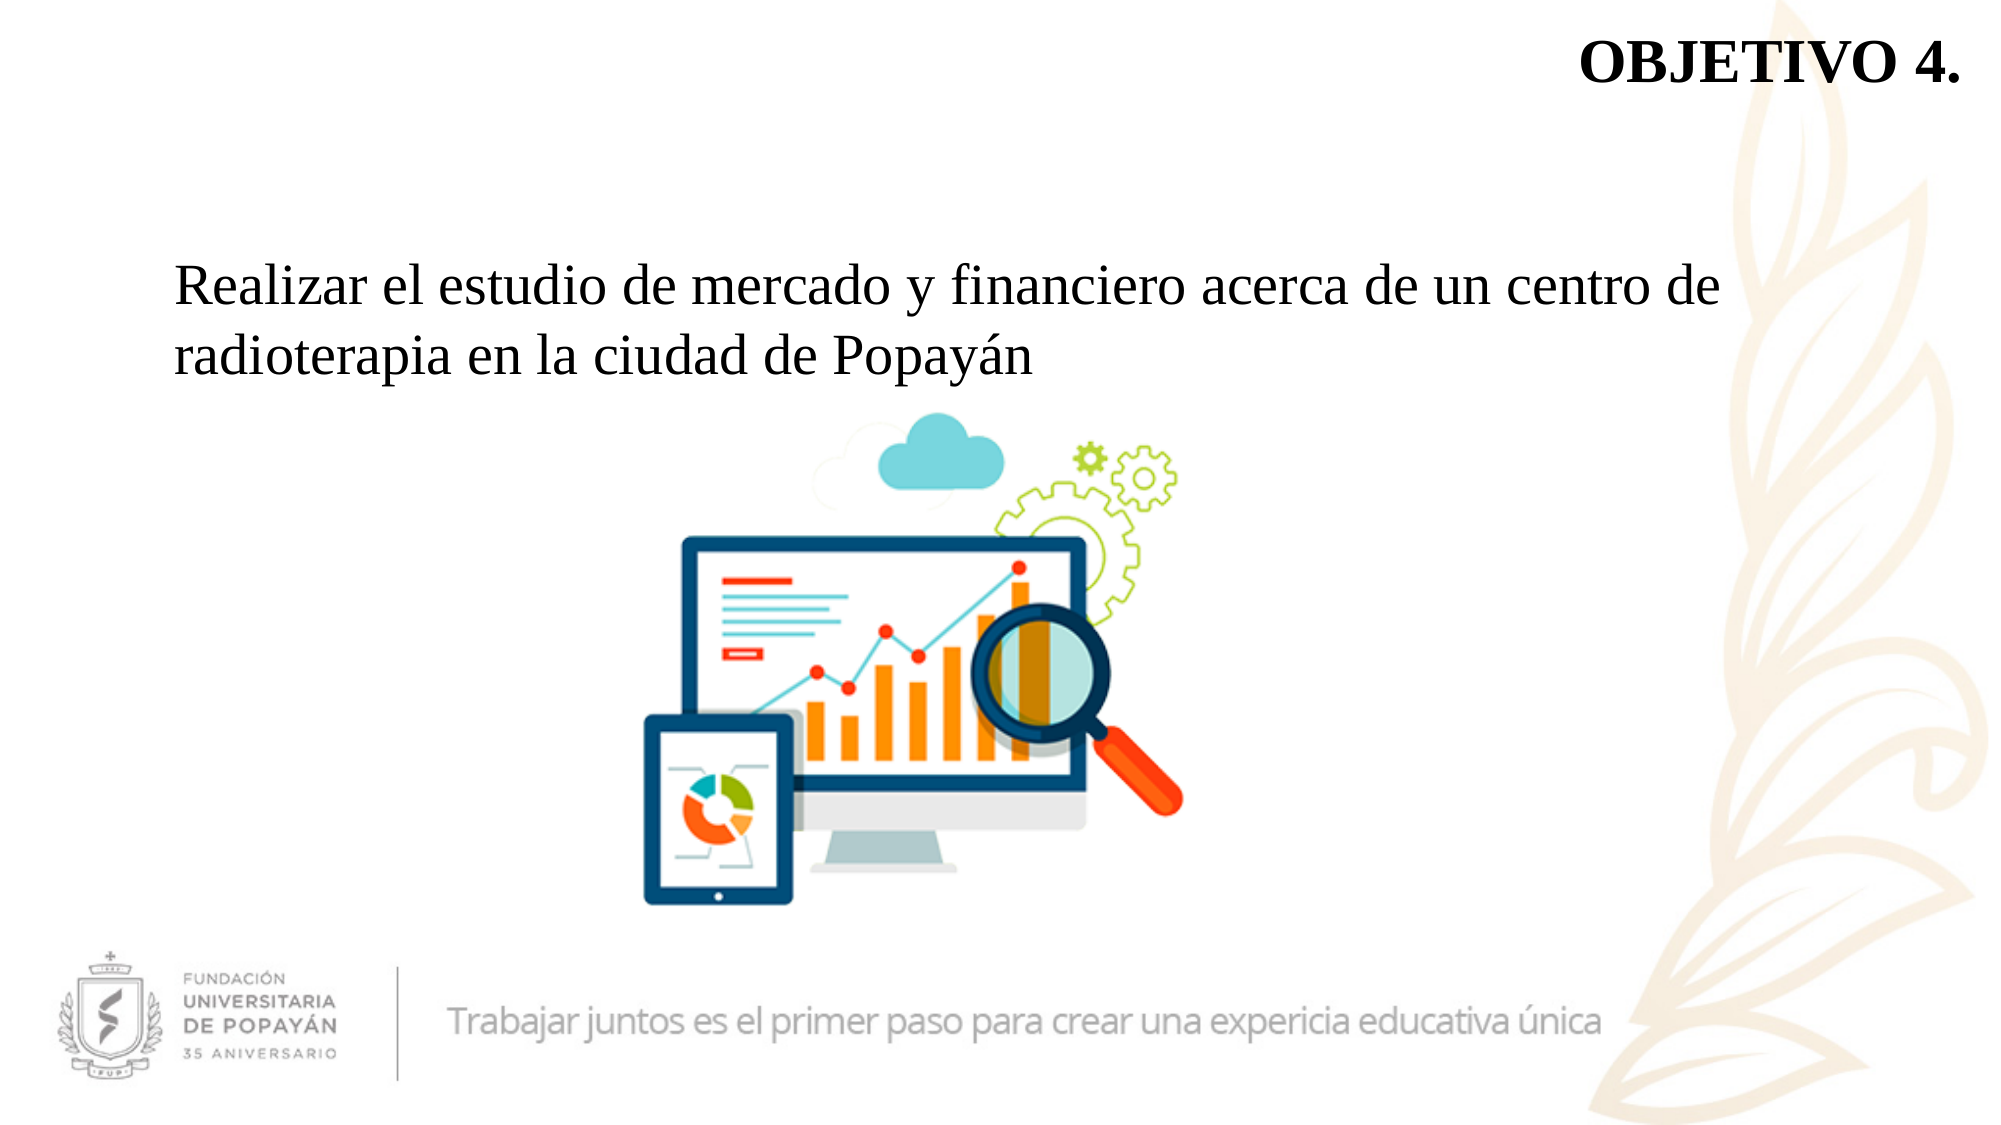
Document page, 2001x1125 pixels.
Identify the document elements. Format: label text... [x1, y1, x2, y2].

text_box Realizar el estudio de mercado y financiero acerca de un centro de radioterapia en la ciudad de Popayán [159, 238, 1868, 394]
picture [0, 0, 2001, 1125]
text_box OBJETIVO 4. [1563, 0, 2000, 125]
